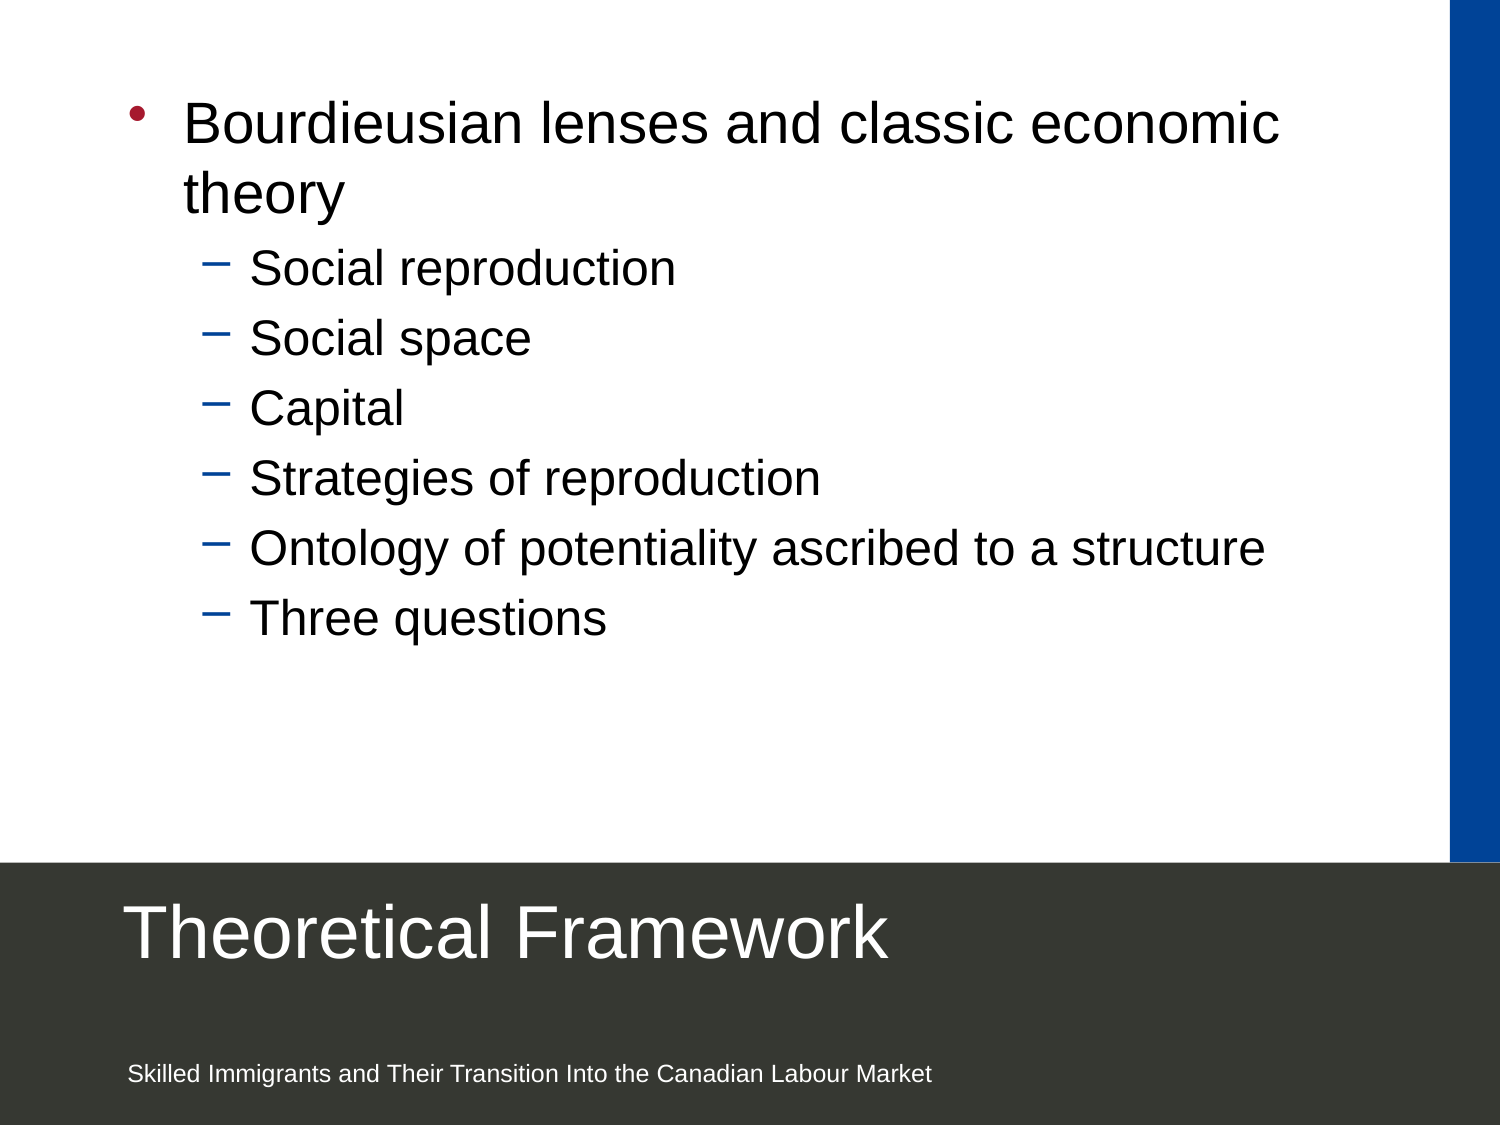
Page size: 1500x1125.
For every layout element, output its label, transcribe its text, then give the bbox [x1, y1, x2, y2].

list Bourdieusian lenses and classic economic theory Social reproduction Social space Capital Strategies of reproduction Ontology of potentiality ascribed to a structure Three questions [112, 78, 1388, 825]
title Theoretical Framework [107, 916, 1446, 1030]
